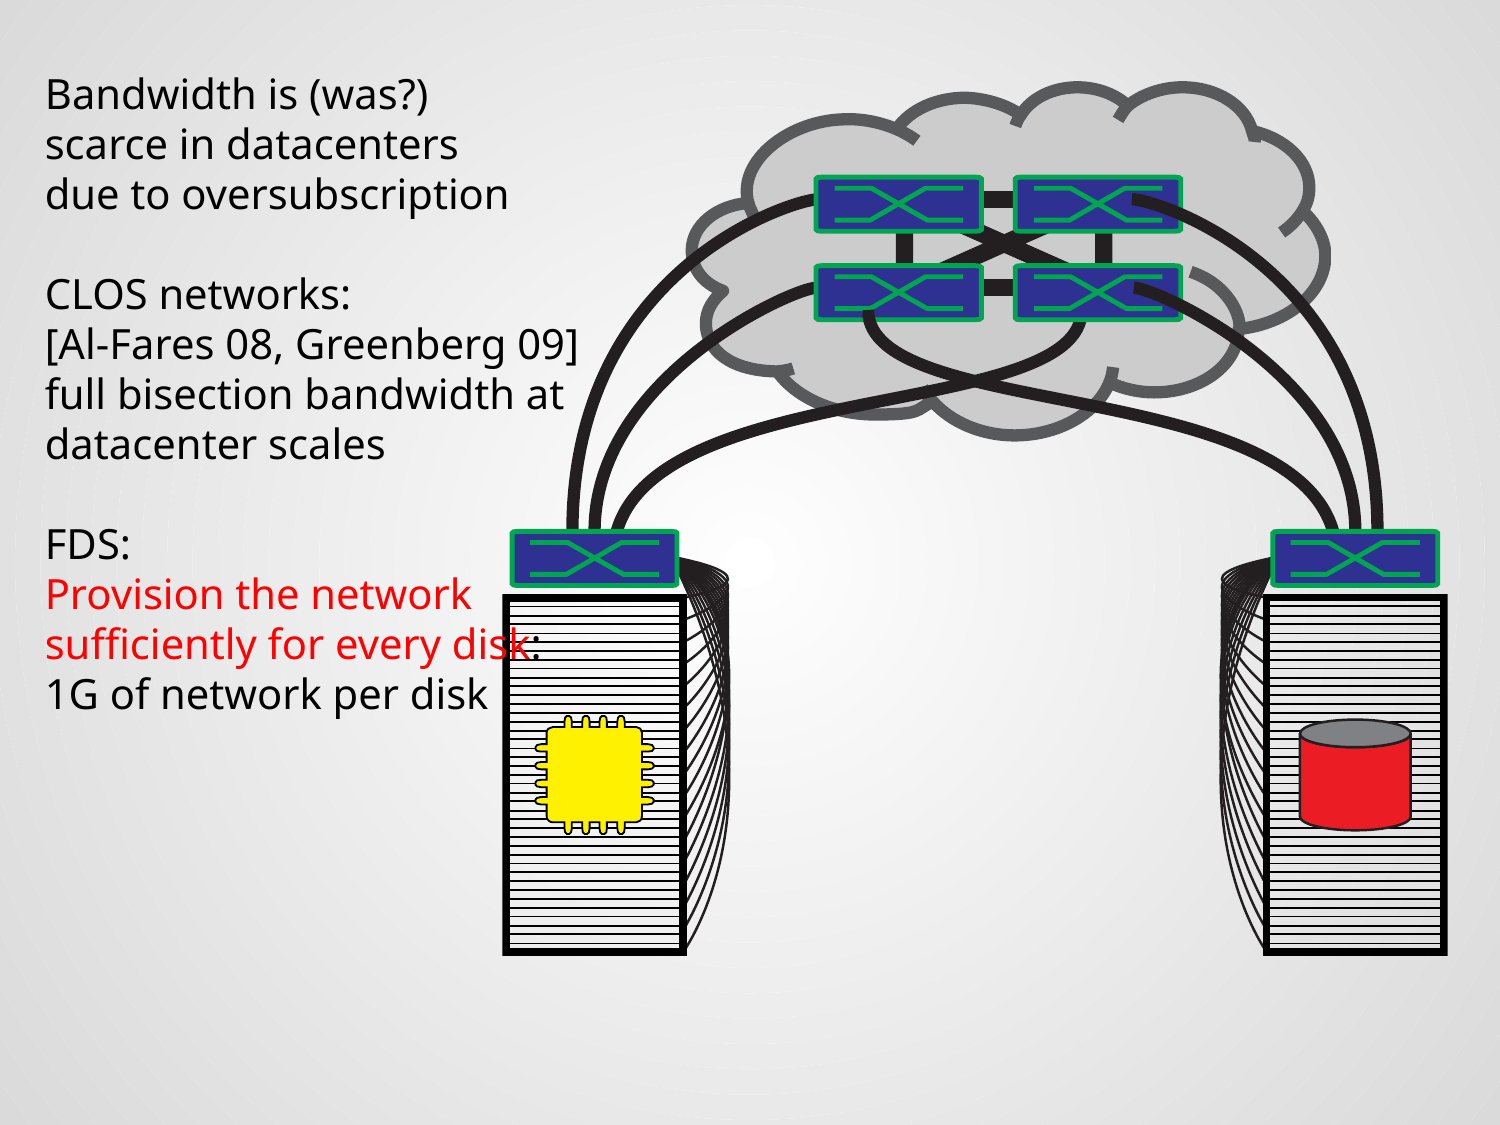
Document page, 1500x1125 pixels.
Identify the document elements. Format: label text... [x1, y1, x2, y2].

picture [501, 80, 1448, 957]
text_box Bandwidth is (was?) scarce in datacenters due to oversubscription CLOS networks: [Al-Fares 08, Greenberg 09] full bisection bandwidth at datacenter scales FDS: Provision the network sufficiently for every disk: 1G of network per disk [29, 60, 630, 725]
